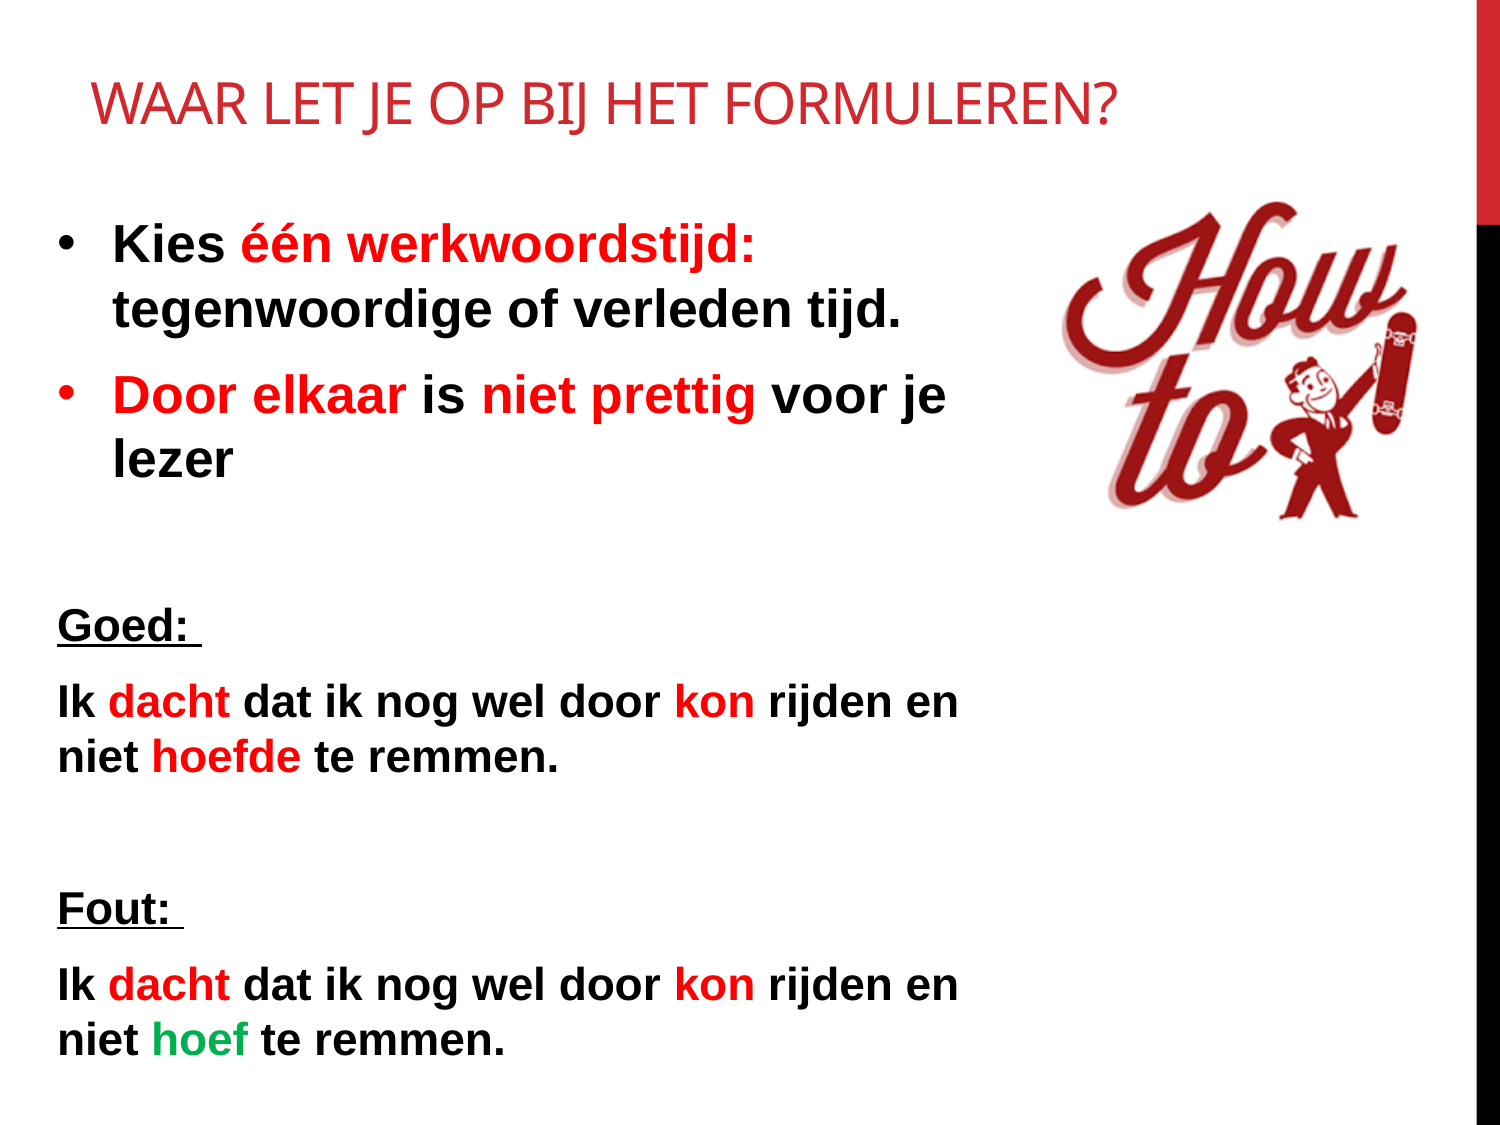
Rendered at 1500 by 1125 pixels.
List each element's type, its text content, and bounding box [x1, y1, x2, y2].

list Kies één werkwoordstijd: tegenwoordige of verleden tijd. Door elkaar is niet prettig voor je lezer Goed: Ik dacht dat ik nog wel door kon rijden en niet hoefde te remmen. Fout: Ik dacht dat ik nog wel door kon rijden en niet hoef te remmen. [41, 201, 980, 1076]
picture [1060, 201, 1420, 521]
title Waar let je op bij het formuleren? [75, 25, 1464, 144]
